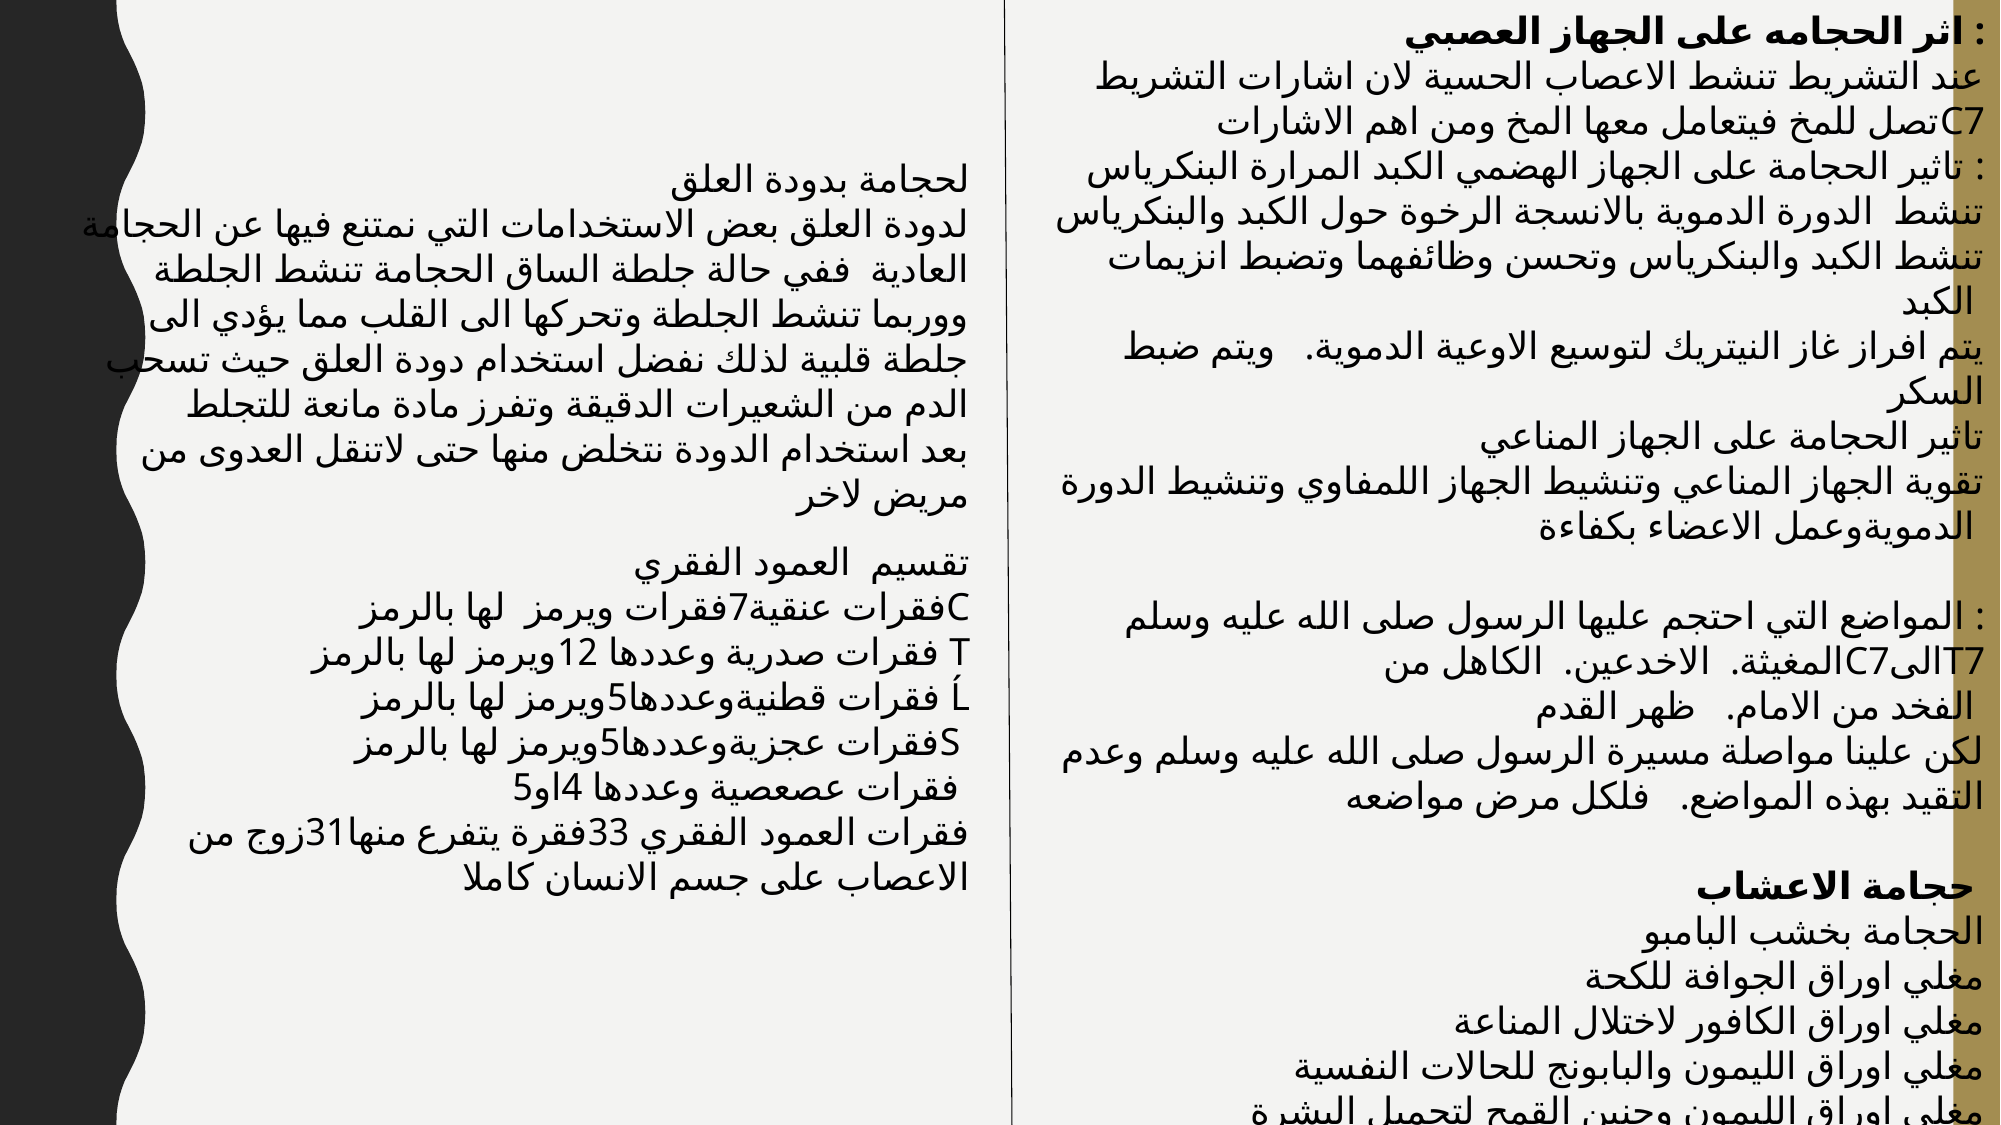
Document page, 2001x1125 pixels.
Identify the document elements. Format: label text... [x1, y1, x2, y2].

text_box لحجامة بدودة العلق لدودة العلق بعض الاستخدامات التي نمتنع فيها عن الحجامة العادية ففي حالة جلطة الساق الحجامة تنشط الجلطة ووربما تنشط الجلطة وتحركها الى القلب مما يؤدي الى جلطة قلبية لذلك نفضل استخدام دودة العلق حيث تسحب الدم من الشعيرات الدقيقة وتفرز مادة مانعة للتجلط بعد استخدام الدودة نتخلض منها حتى لاتنقل العدوى من مريض لاخر تقسيم العمود الفقري فقرات عنقية7فقرات ويرمز لها بالرمزC فقرات صدرية وعددها 12ويرمز لها بالرمز T فقرات قطنيةوعددها5ويرمز لها بالرمز Ĺ فقرات عجزيةوعددها5ويرمز لها بالرمزS فقرات عصعصية وعددها 4او5 فقرات العمود الفقري 33فقرة يتفرع منها31زوج من الاعصاب على جسم الانسان كاملا [44, 147, 985, 995]
text_box اثر الحجامه على الجهاز العصبي : عند التشريط تنشط الاعصاب الحسية لان اشارات التشريط تصل للمخ فيتعامل معها المخ ومن اهم الاشاراتC7 تاثير الحجامة على الجهاز الهضمي الكبد المرارة البنكرياس : تنشط الدورة الدموية بالانسجة الرخوة حول الكبد والبنكرياس تنشط الكبد والبنكرياس وتحسن وظائفهما وتضبط انزيمات الكبد يتم افراز غاز النيتريك لتوسيع الاوعية الدموية. ويتم ضبط السكر تاثير الحجامة على الجهاز المناعي تقوية الجهاز المناعي وتنشيط الجهاز اللمفاوي وتنشيط الدورة الدمويةوعمل الاعضاء بكفاءة المواضع التي احتجم عليها الرسول صلى الله عليه وسلم : المغيثة. الاخدعين. الكاهل منC7الىT7 الفخد من الامام. ظهر القدم لكن علينا مواصلة مسيرة الرسول صلى الله عليه وسلم وعدم التقيد بهذه المواضع. فلكل مرض مواضعه حجامة الاعشاب الحجامة بخشب البامبو مغلي اوراق الجوافة للكحة مغلي اوراق الكافور لاختلال المناعة مغلي اوراق الليمون والبابونج للحالات النفسية مغلي اوراق الليمون وجنين القمح لتجميل البشرة منقوع الحلبة والسمسم لتكببر الصدر [1013, 0, 2000, 1125]
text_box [1004, 0, 1013, 1125]
